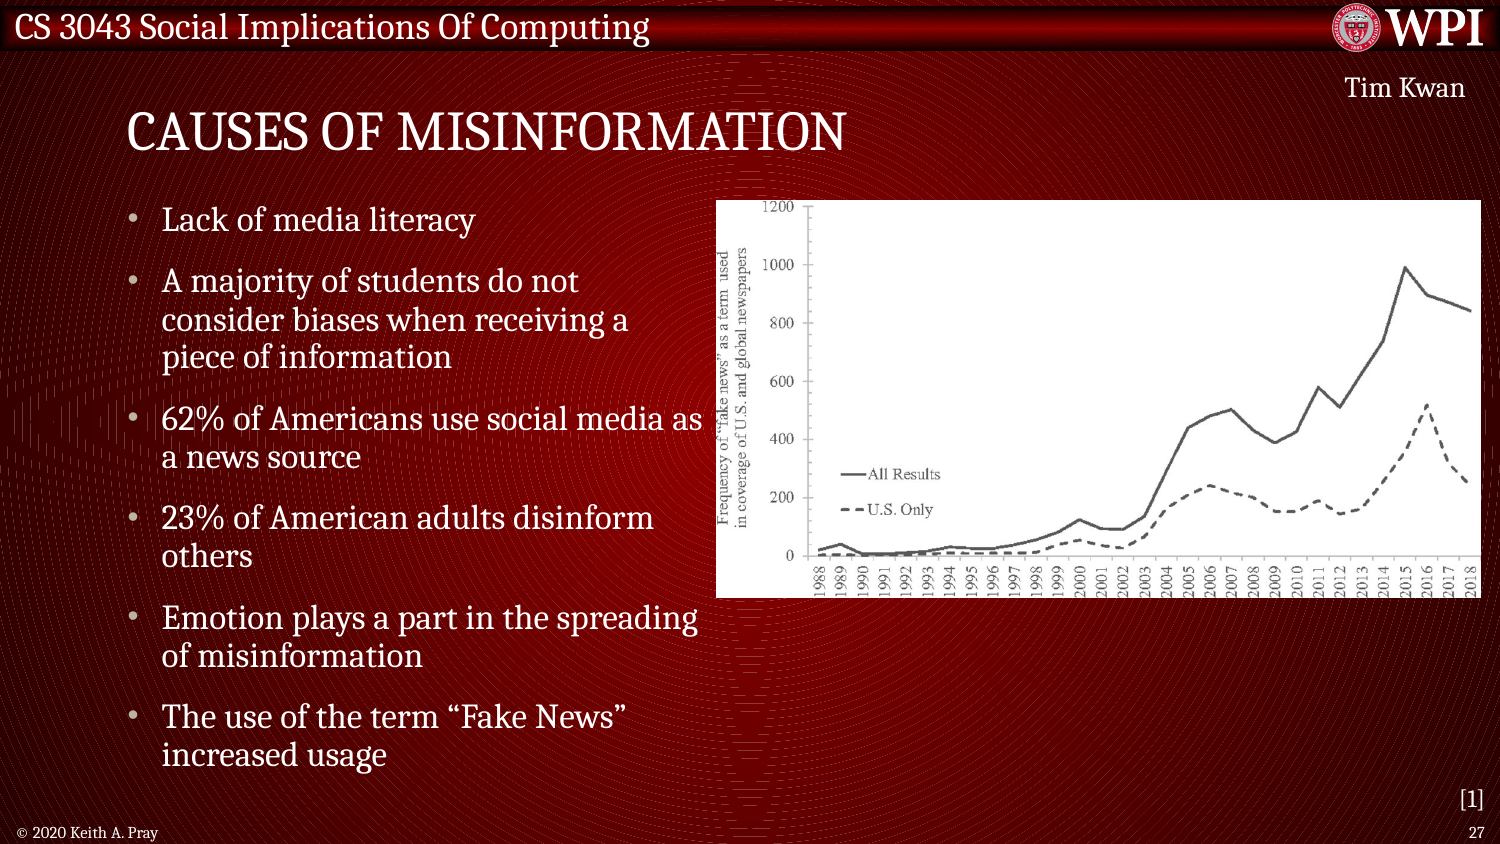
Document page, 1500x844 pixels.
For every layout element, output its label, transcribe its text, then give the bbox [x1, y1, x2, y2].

slide_number 27 [1397, 821, 1500, 844]
title Causes of misinformation [112, 59, 1388, 196]
list Lack of media literacy A majority of students do not consider biases when receiving a piece of information 62% of Americans use social media as a news source 23% of American adults disinform others Emotion plays a part in the spreading of misinformation The use of the term “Fake News” increased usage [112, 193, 725, 775]
footer © 2020 Keith A. Pray [0, 821, 913, 844]
picture [1332, 3, 1483, 52]
text_box [1] [0, 775, 1500, 821]
text_box Tim Kwan [1123, 61, 1481, 111]
picture [715, 200, 1482, 598]
